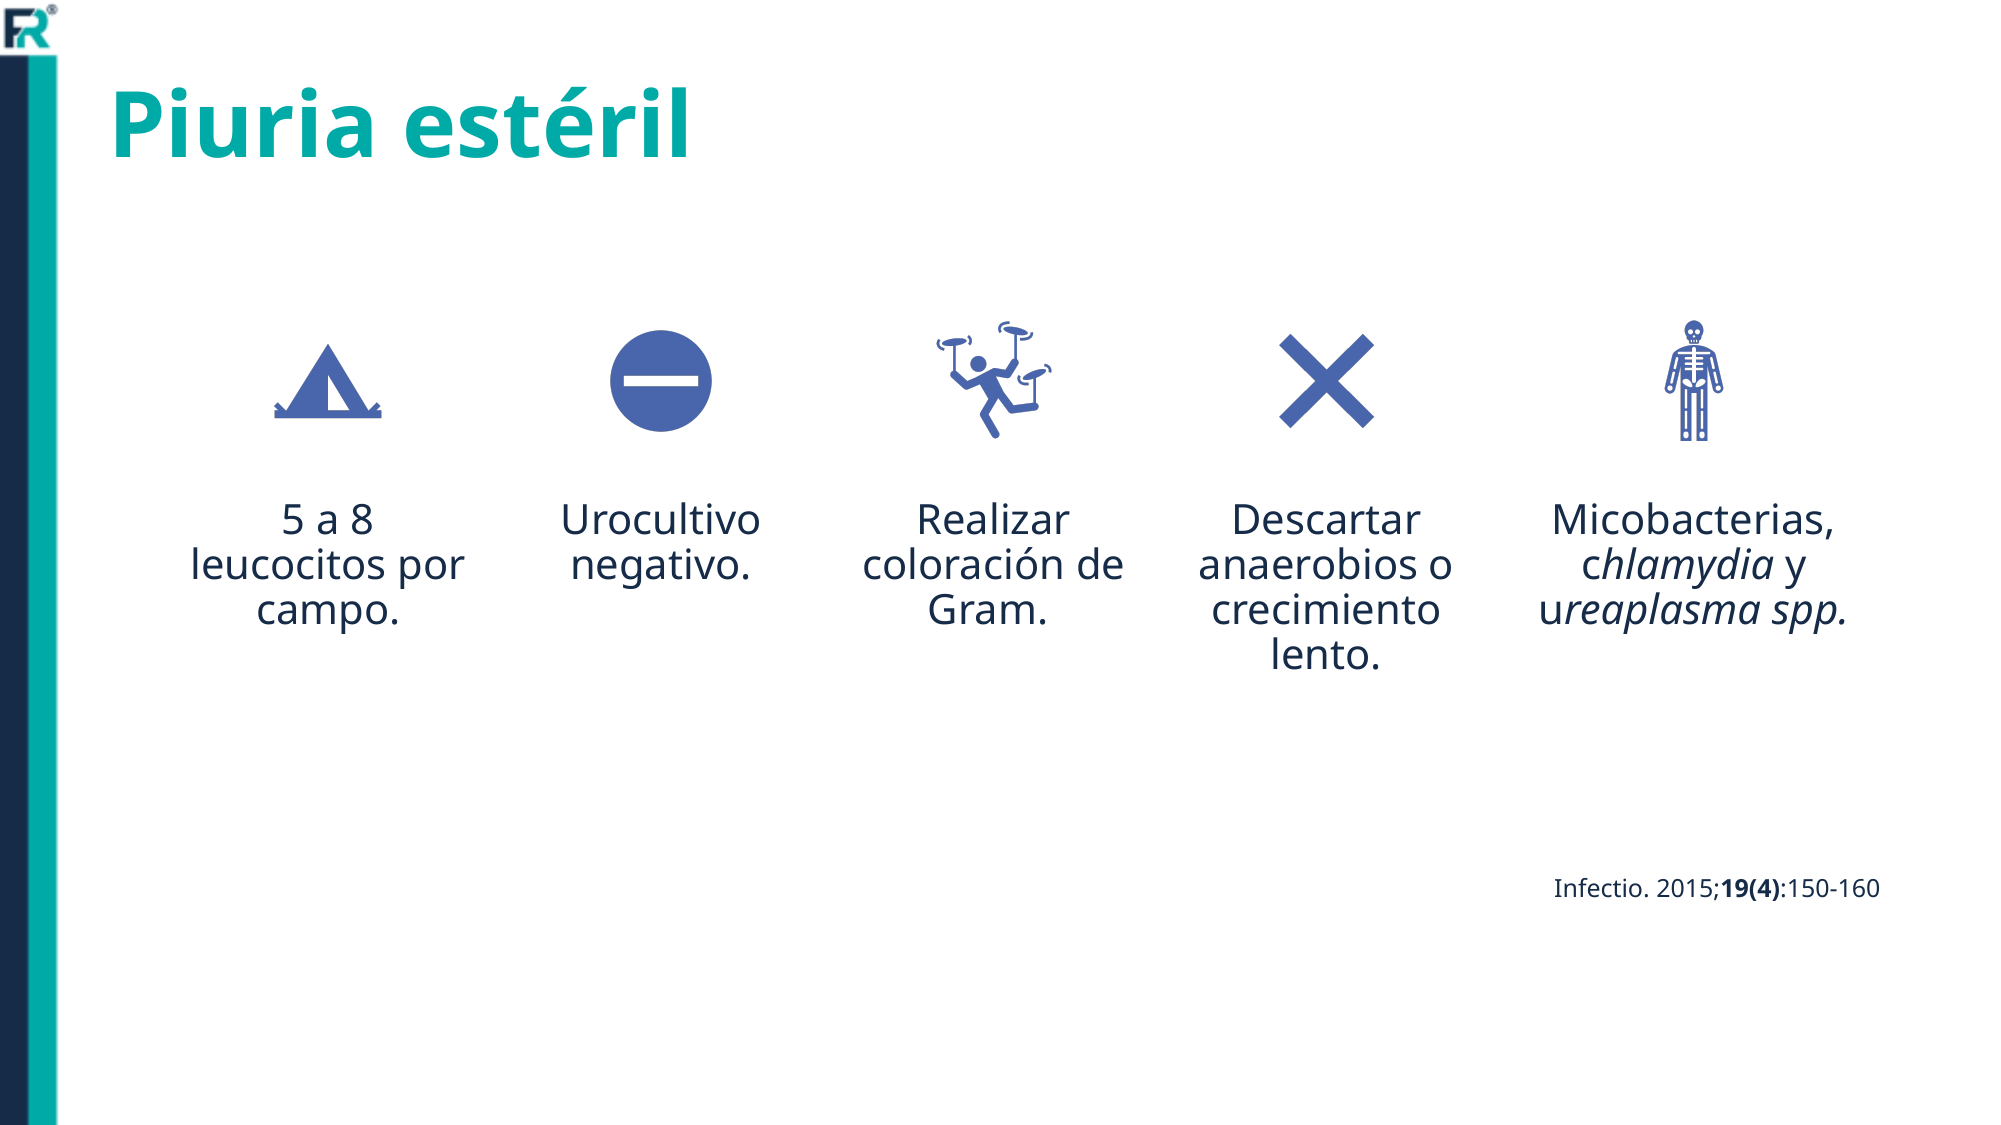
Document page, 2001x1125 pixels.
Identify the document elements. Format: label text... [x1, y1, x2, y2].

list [186, 156, 1871, 837]
title Piuria estéril [93, 41, 1655, 214]
text_box Infectio. 2015;19(4):150-160 [1539, 864, 1902, 910]
picture [0, 0, 2001, 1125]
